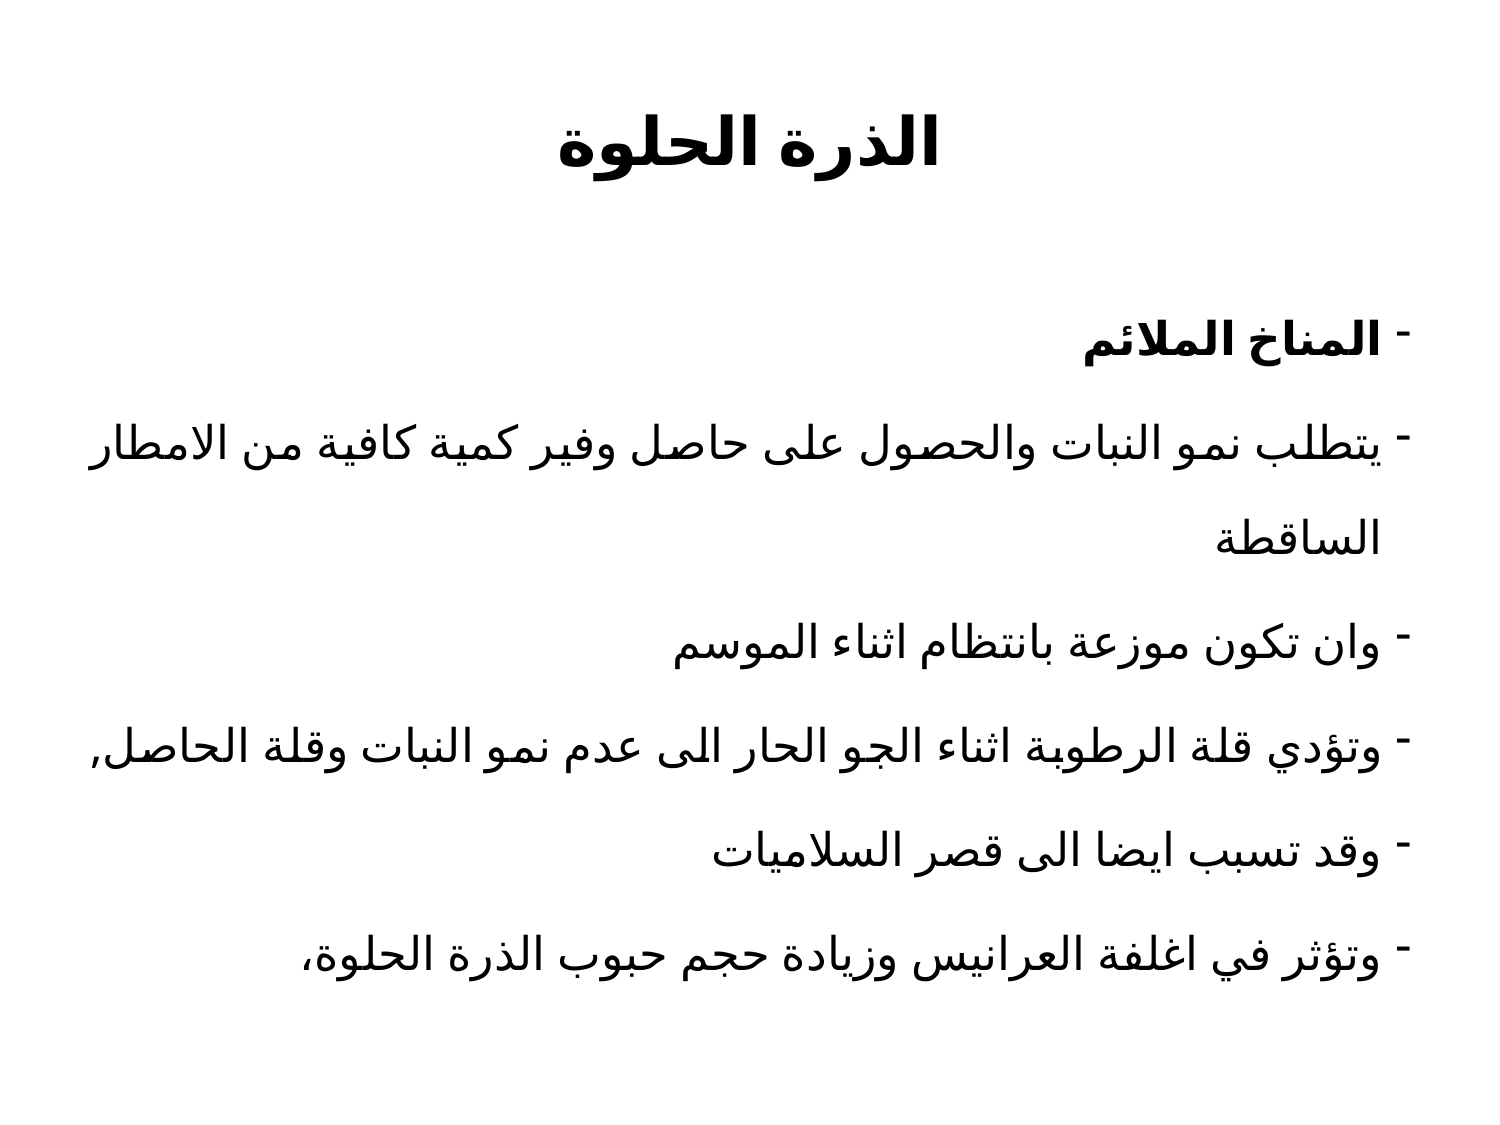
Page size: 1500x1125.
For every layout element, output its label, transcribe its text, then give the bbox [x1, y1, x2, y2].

title الذرة الحلوة [75, 45, 1425, 233]
list المناخ الملائم يتطلب نمو النبات والحصول على حاصل وفير كمية كافية من الامطار الساقطة وان تكون موزعة بانتظام اثناء الموسم وتؤدي قلة الرطوبة اثناء الجو الحار الى عدم نمو النبات وقلة الحاصل, وقد تسبب ايضا الى قصر السلاميات وتؤثر في اغلفة العرانيس وزيادة حجم حبوب الذرة الحلوة، [75, 262, 1425, 1005]
